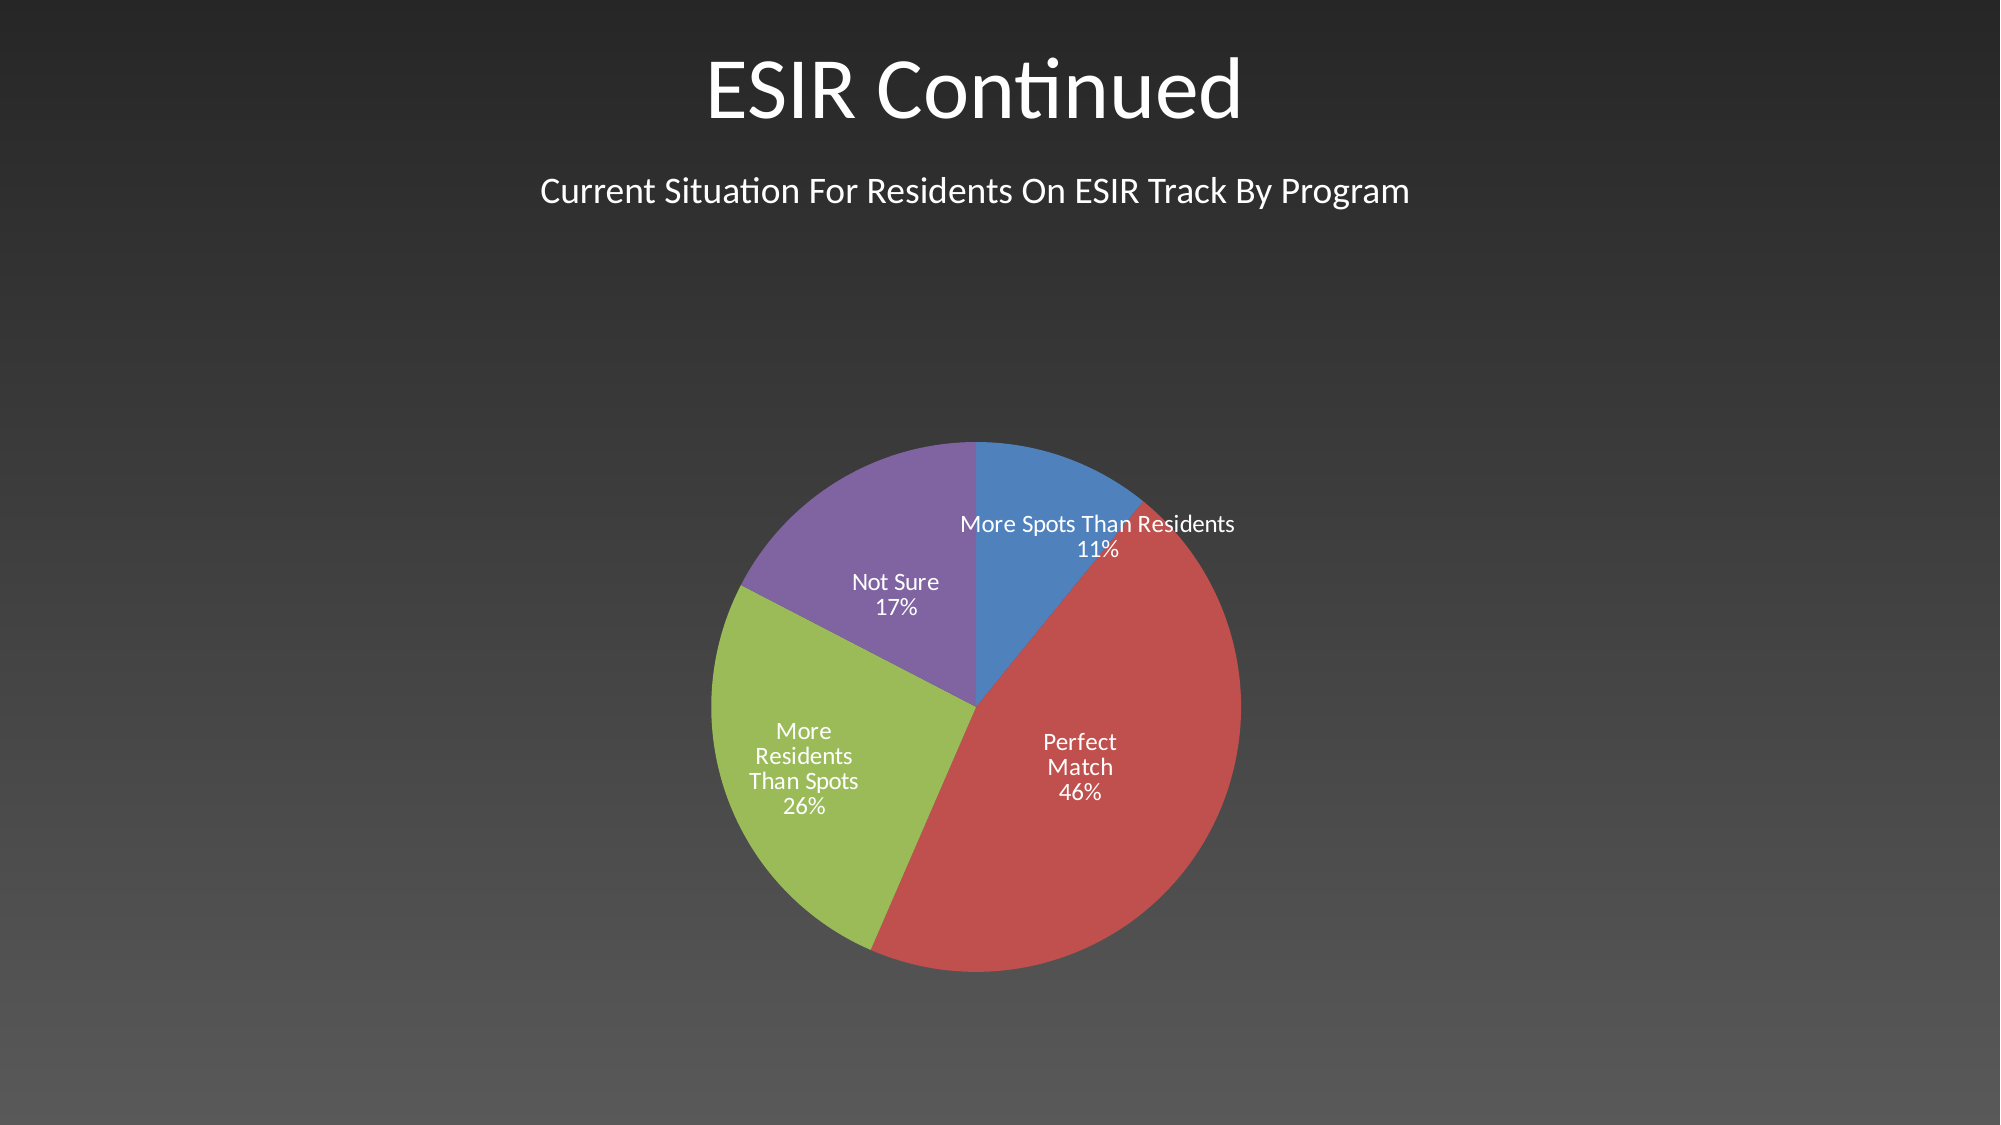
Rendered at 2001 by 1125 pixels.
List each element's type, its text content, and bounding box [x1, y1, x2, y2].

chart [536, 261, 1415, 1105]
text_box ESIR Continued [300, 24, 1651, 159]
text_box Current Situation For Residents On ESIR Track By Program [350, 158, 1601, 219]
